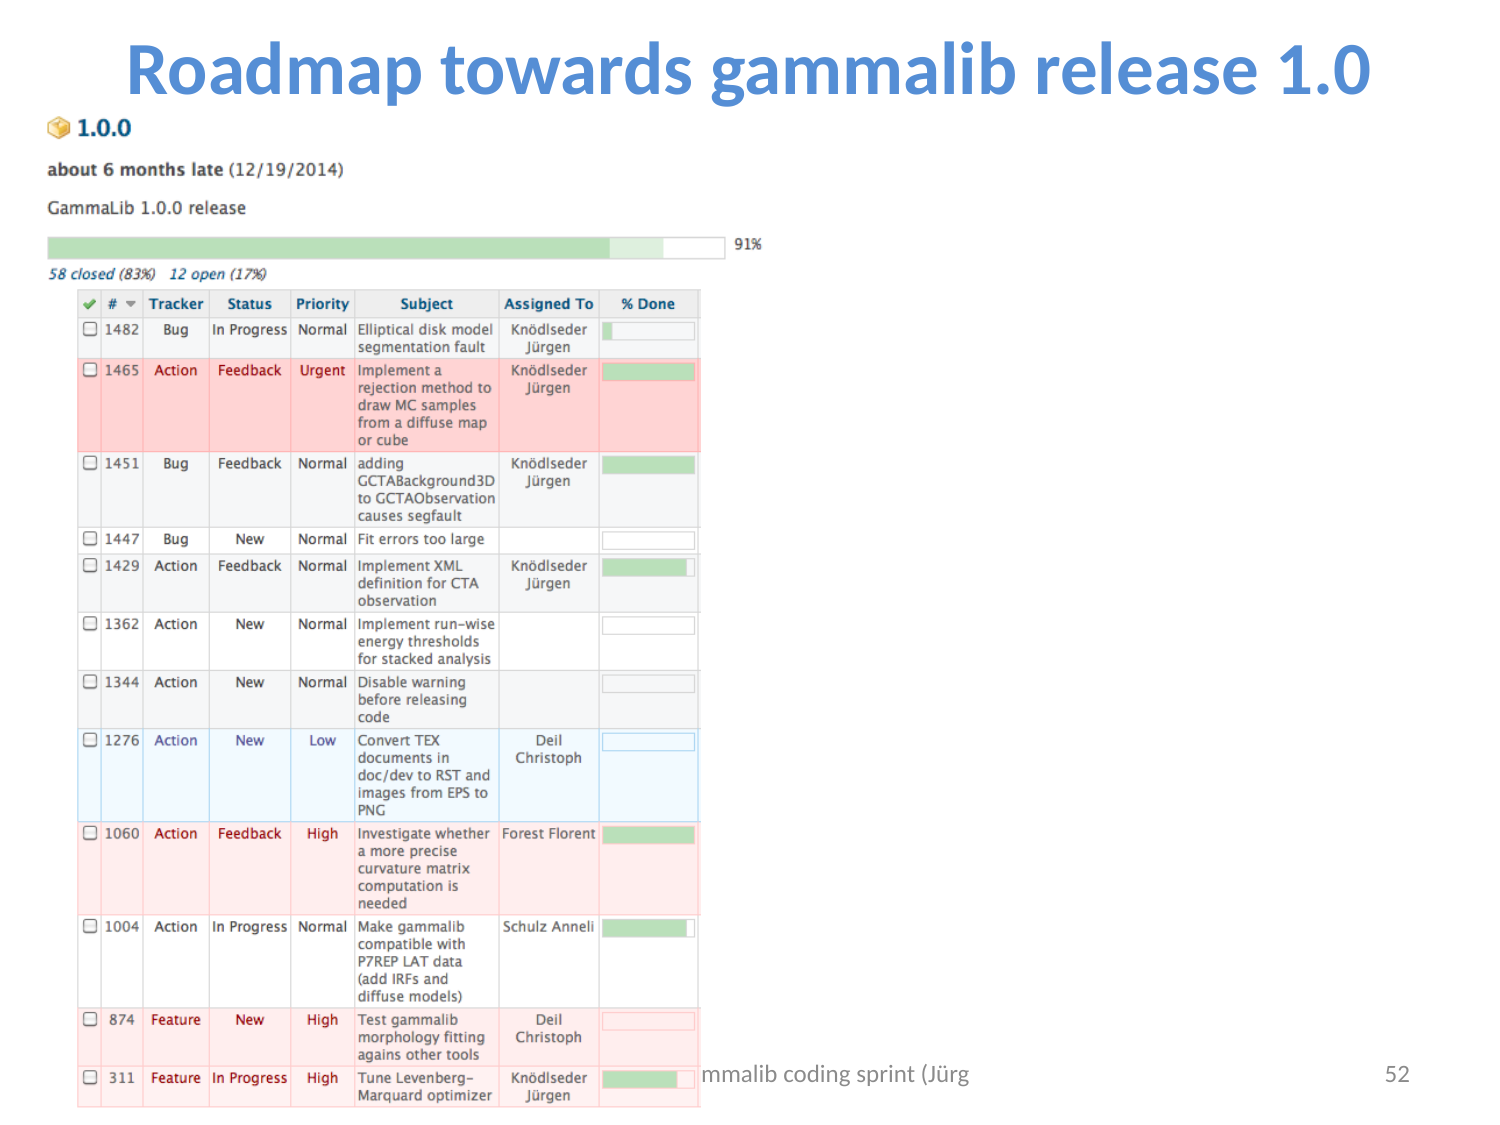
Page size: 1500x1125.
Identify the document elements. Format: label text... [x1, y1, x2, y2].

slide_number 52 [1074, 1042, 1425, 1103]
title Roadmap towards gammalib release 1.0 [75, 3, 1425, 126]
picture [42, 108, 771, 1111]
footer 4th ctools and gammalib coding sprint (Jürgen Knödlseder) [704, 1042, 988, 1103]
